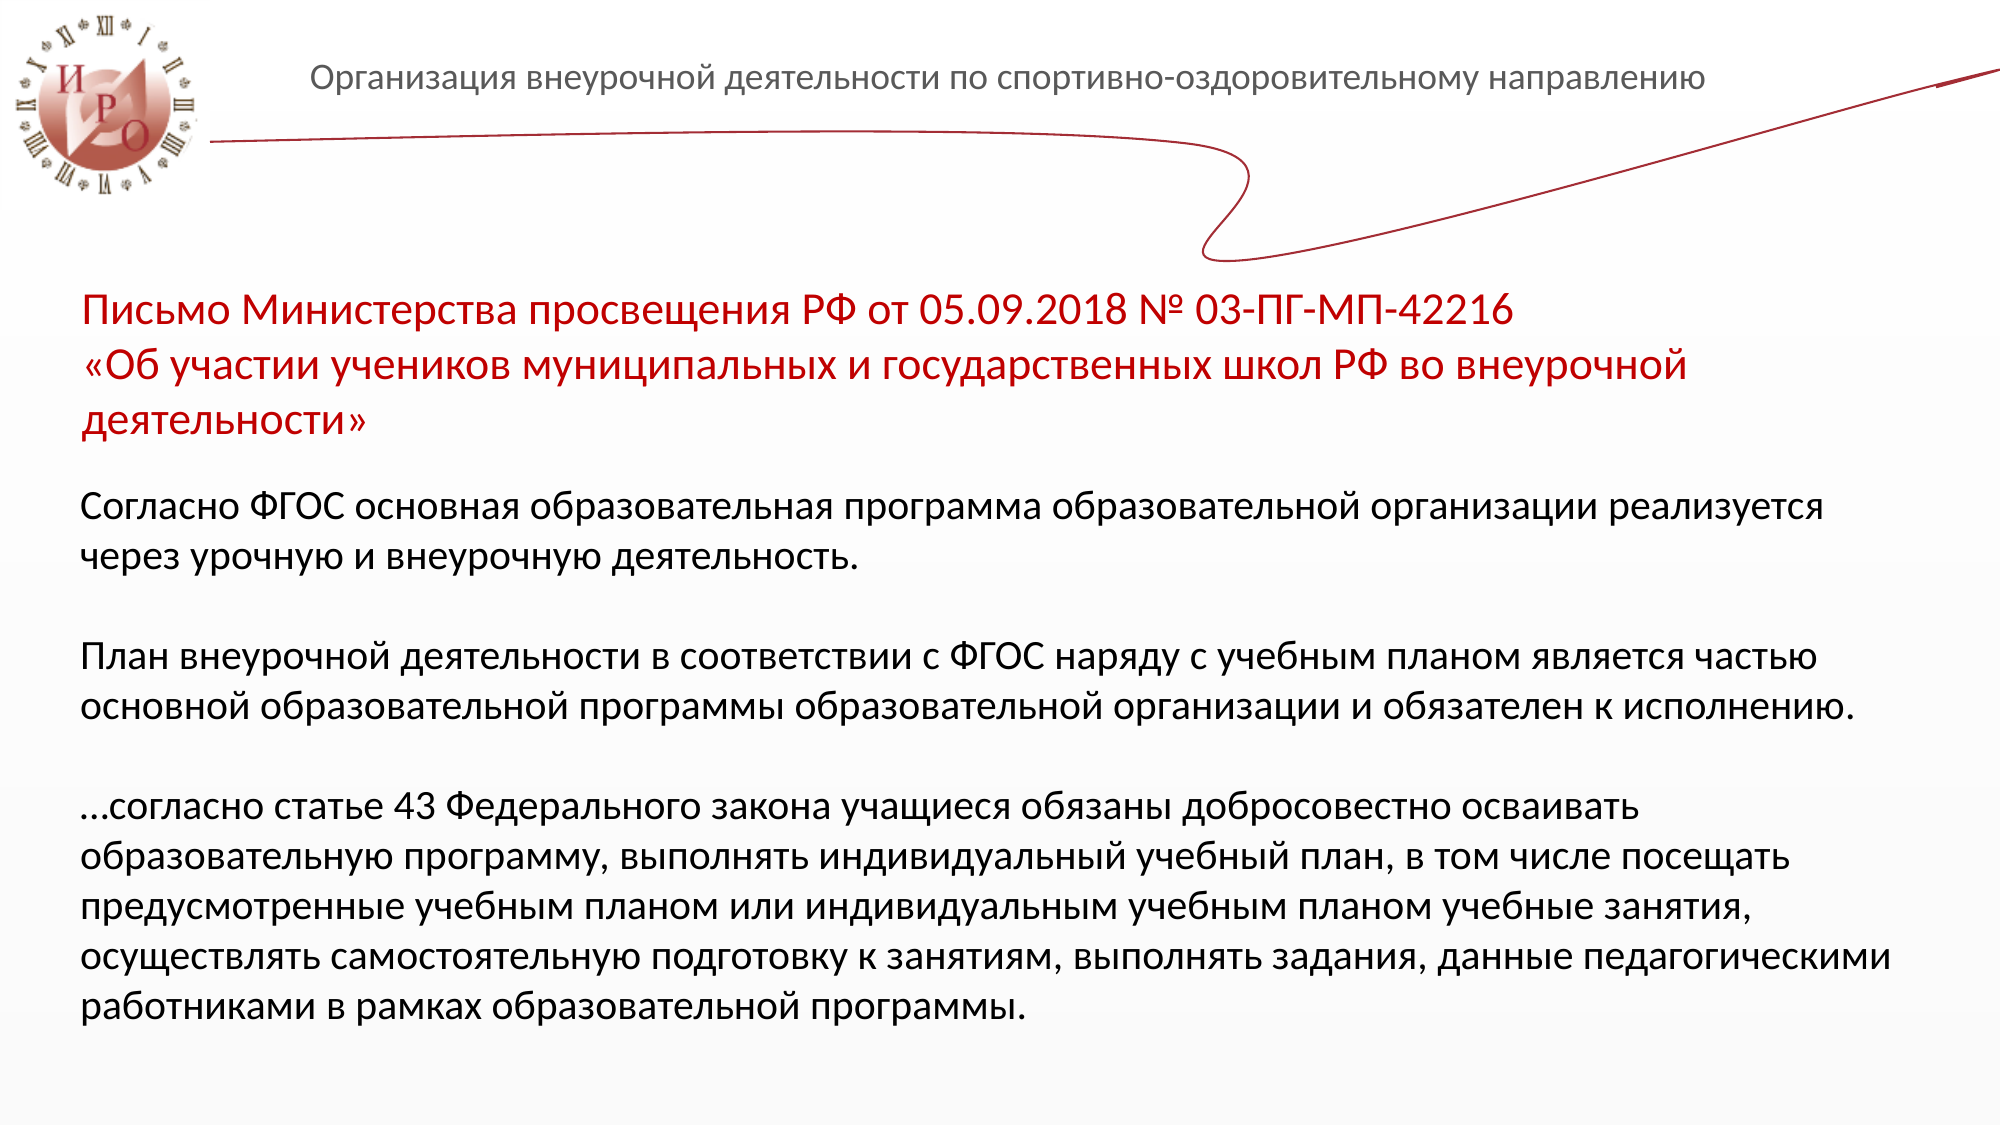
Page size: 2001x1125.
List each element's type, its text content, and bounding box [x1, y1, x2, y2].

text_box Письмо Министерства просвещения РФ от 05.09.2018 № 03-ПГ-МП-42216 «Об участии учеников муниципальных и государственных школ РФ во внеурочной деятельности» [66, 271, 1917, 451]
picture [0, 0, 210, 210]
text_box [210, 68, 2000, 263]
text_box Организация внеурочной деятельности по спортивно-оздоровительному направлению [295, 44, 1832, 105]
text_box Согласно ФГОС основная образовательная программа образовательной организации реализуется через урочную и внеурочную деятельность. План внеурочной деятельности в соответствии с ФГОС наряду с учебным планом является частью основной образовательной программы образовательной организации и обязателен к исполнению. …согласно статье 43 Федерального закона учащиеся обязаны добросовестно осваивать образовательную программу, выполнять индивидуальный учебный план, в том числе посещать предусмотренные учебным планом или индивидуальным учебным планом учебные занятия, осуществлять самостоятельную подготовку к занятиям, выполнять задания, данные педагогическими работниками в рамках образовательной программы. [65, 470, 1921, 1036]
